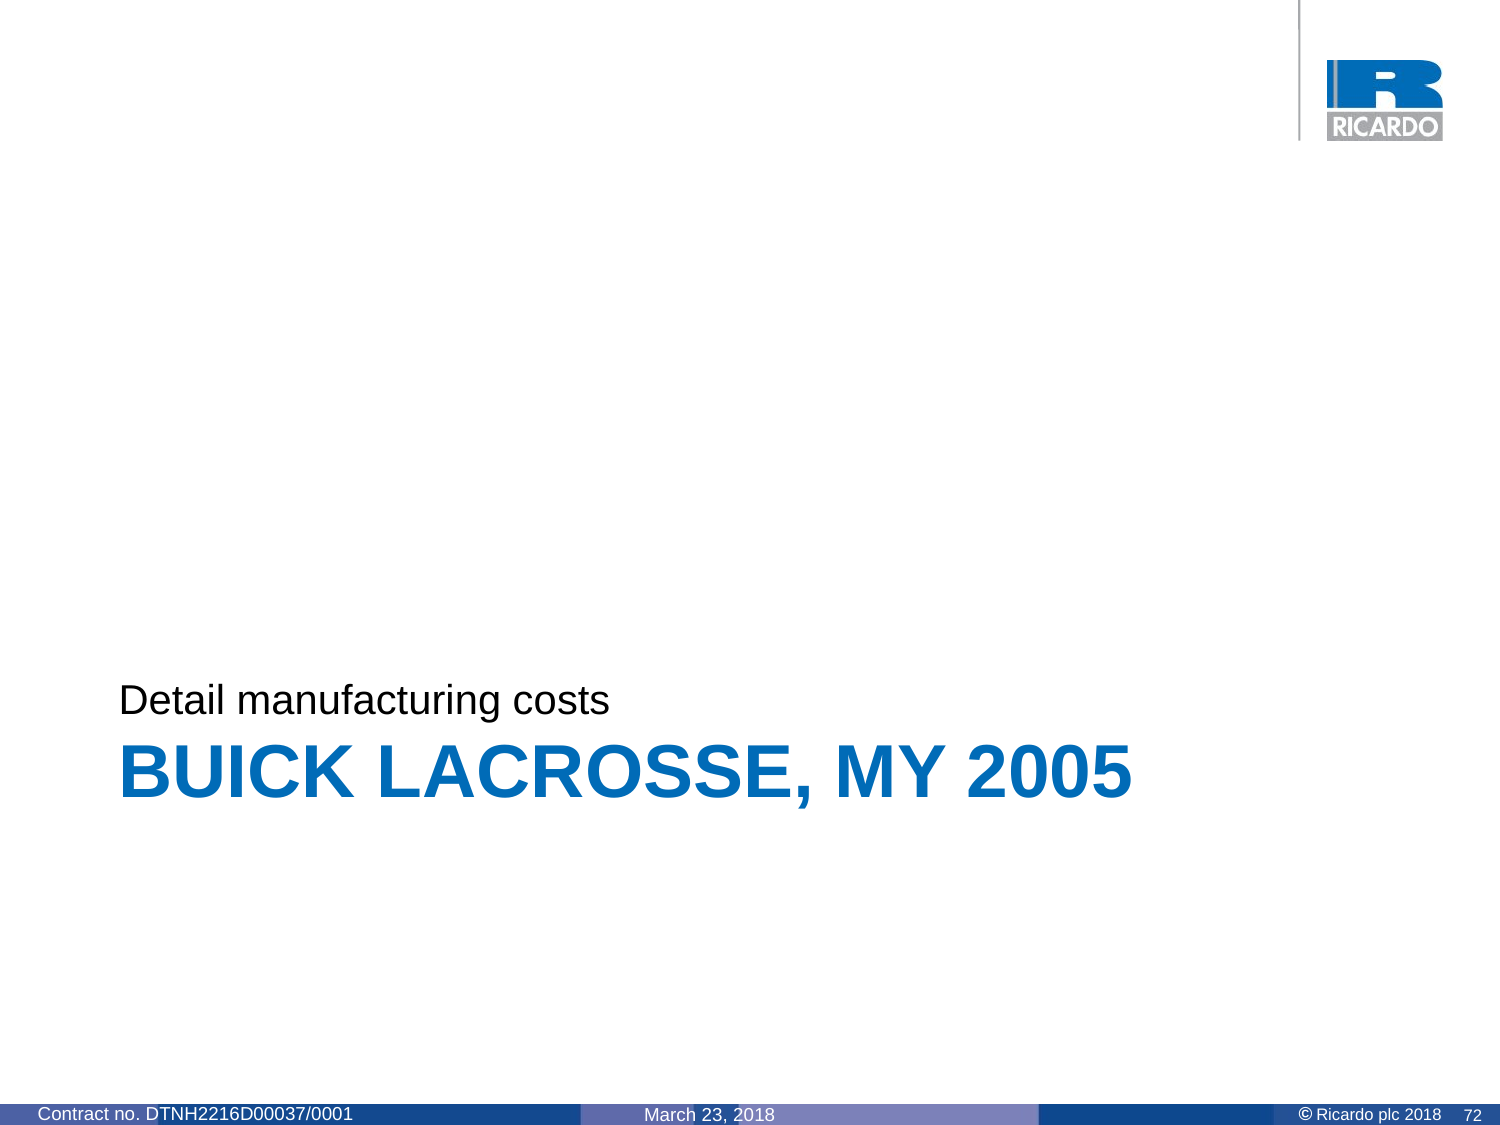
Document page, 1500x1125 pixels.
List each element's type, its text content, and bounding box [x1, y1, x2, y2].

picture [0, 1104, 1500, 1125]
list Detail manufacturing costs [117, 476, 1394, 724]
title Buick LaCrosse, MY 2005 [117, 724, 1394, 815]
picture [1327, 60, 1443, 141]
